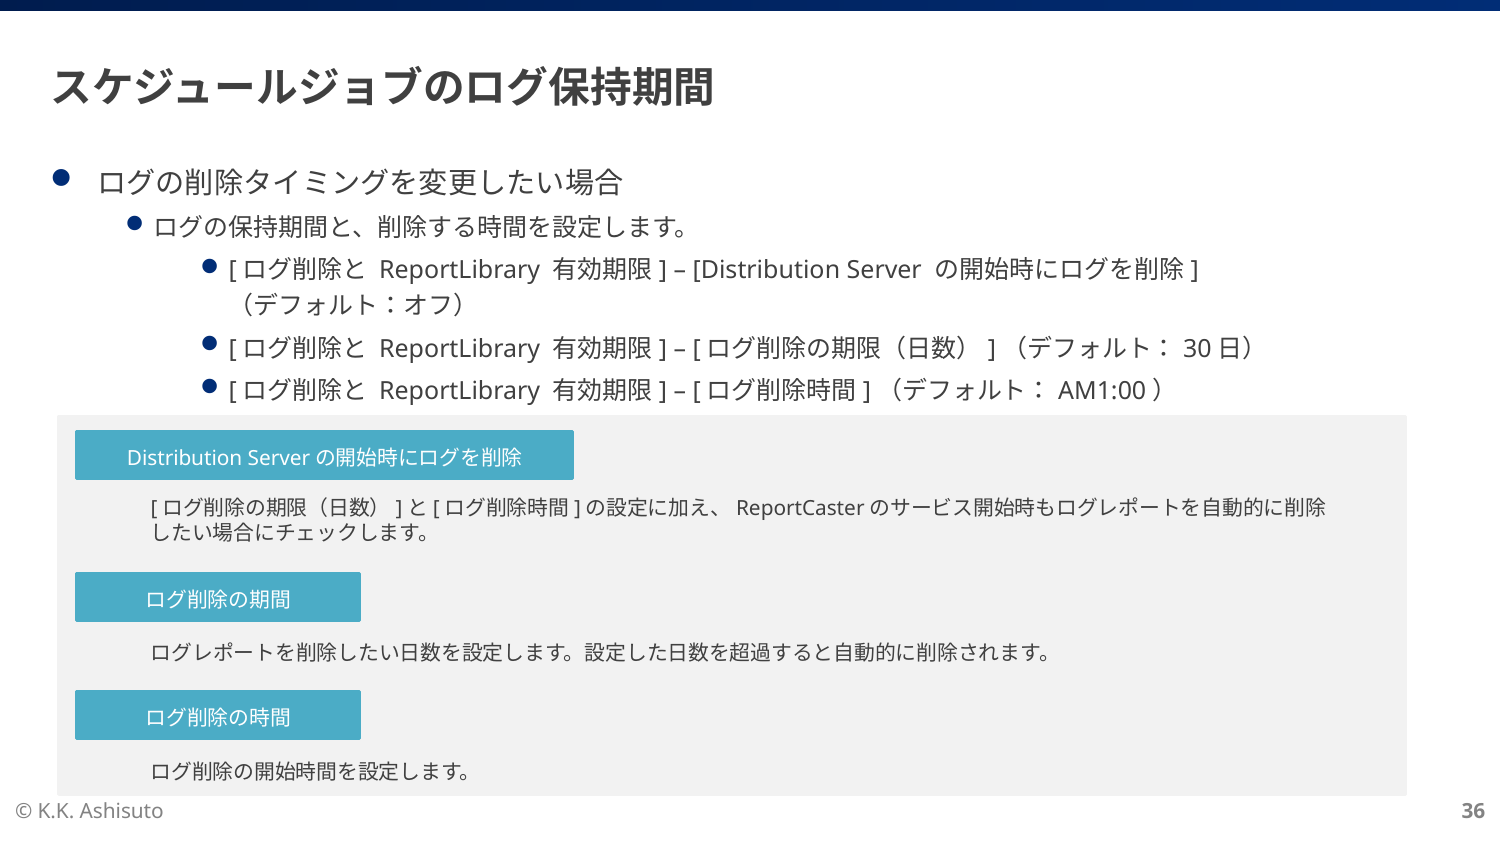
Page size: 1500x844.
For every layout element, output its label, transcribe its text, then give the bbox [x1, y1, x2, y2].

text_box ログ削除の開始時間を設定します。 [135, 747, 1109, 795]
text_box ログレポートを削除したい日数を設定します。設定した日数を超過すると自動的に削除されます。 [135, 628, 1132, 676]
text_box Distribution Serverの開始時にログを削除 [76, 431, 573, 479]
text_box ログ削除の時間 [76, 691, 360, 739]
footer © K.K. Ashisuto [0, 790, 402, 836]
title スケジュールジョブのログ保持期間 [35, 33, 1465, 139]
text_box [ログ削除の期限（日数）]と[ログ削除時間]の設定に加え、ReportCasterのサービス開始時もログレポートを自動的に削除したい場合にチェックします。 [135, 482, 1353, 558]
text_box [58, 416, 1406, 795]
list ログの削除タイミングを変更したい場合 ログの保持期間と、削除する時間を設定します。 [ログ削除と ReportLibrary 有効期限] – [Distribution Server の開始時にログを削除] （デフォルト：オフ） [ログ削除と ReportLibrary 有効期限] – [ログ削除の期限（日数）]（デフォルト：30日） [ログ削除と ReportLibrary 有効期限] – [ログ削除時間]（デフォルト：AM1:00） [35, 150, 1465, 777]
text_box ログ削除の期間 [76, 573, 360, 621]
slide_number 36 [1409, 790, 1500, 836]
